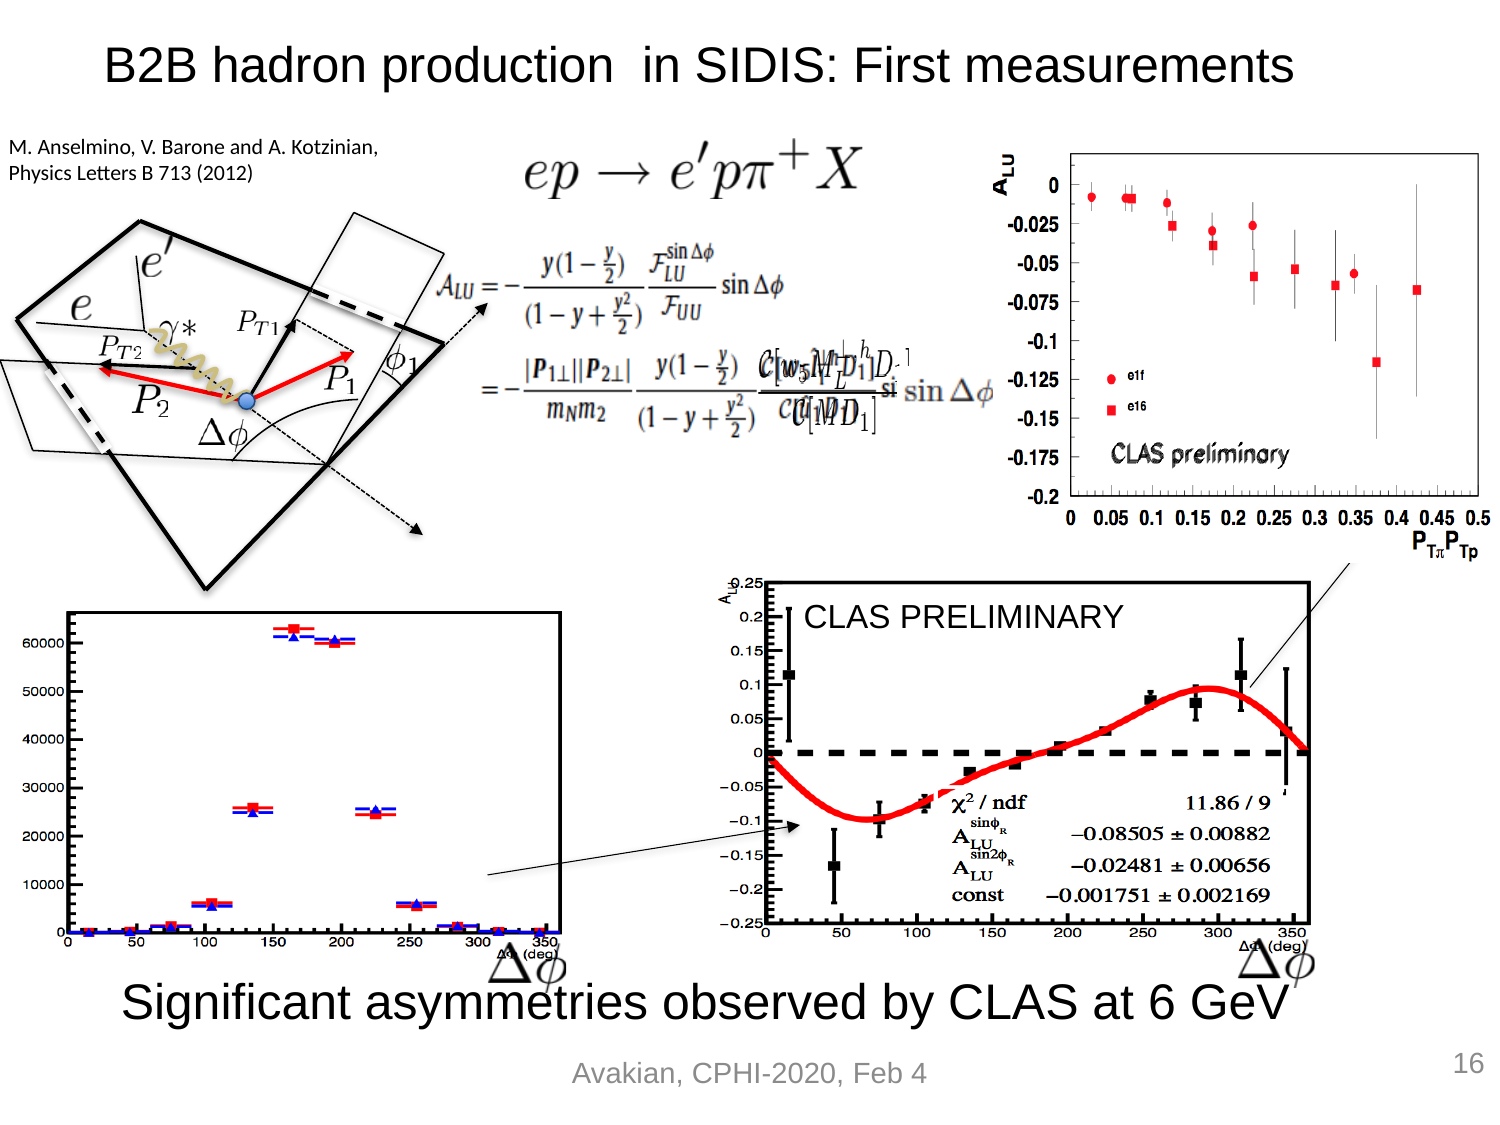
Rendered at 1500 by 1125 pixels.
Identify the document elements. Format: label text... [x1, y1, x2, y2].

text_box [579, 224, 986, 451]
text_box Significant asymmetries observed by CLAS at 6 GeV [106, 962, 1306, 1038]
slide_number 16 [1387, 1035, 1500, 1088]
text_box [1249, 572, 1401, 688]
picture [4, 599, 599, 993]
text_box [487, 824, 801, 876]
picture [524, 137, 863, 199]
text_box M. Anselmino, V. Barone and A. Kotzinian, Physics Letters B 713 (2012) [0, 124, 457, 193]
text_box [0, 212, 576, 811]
picture [699, 137, 1500, 988]
footer Avakian, CPHI-2020, Feb 4 [512, 1052, 988, 1093]
text_box B2B hadron production in SIDIS: First measurements [88, 24, 1339, 100]
